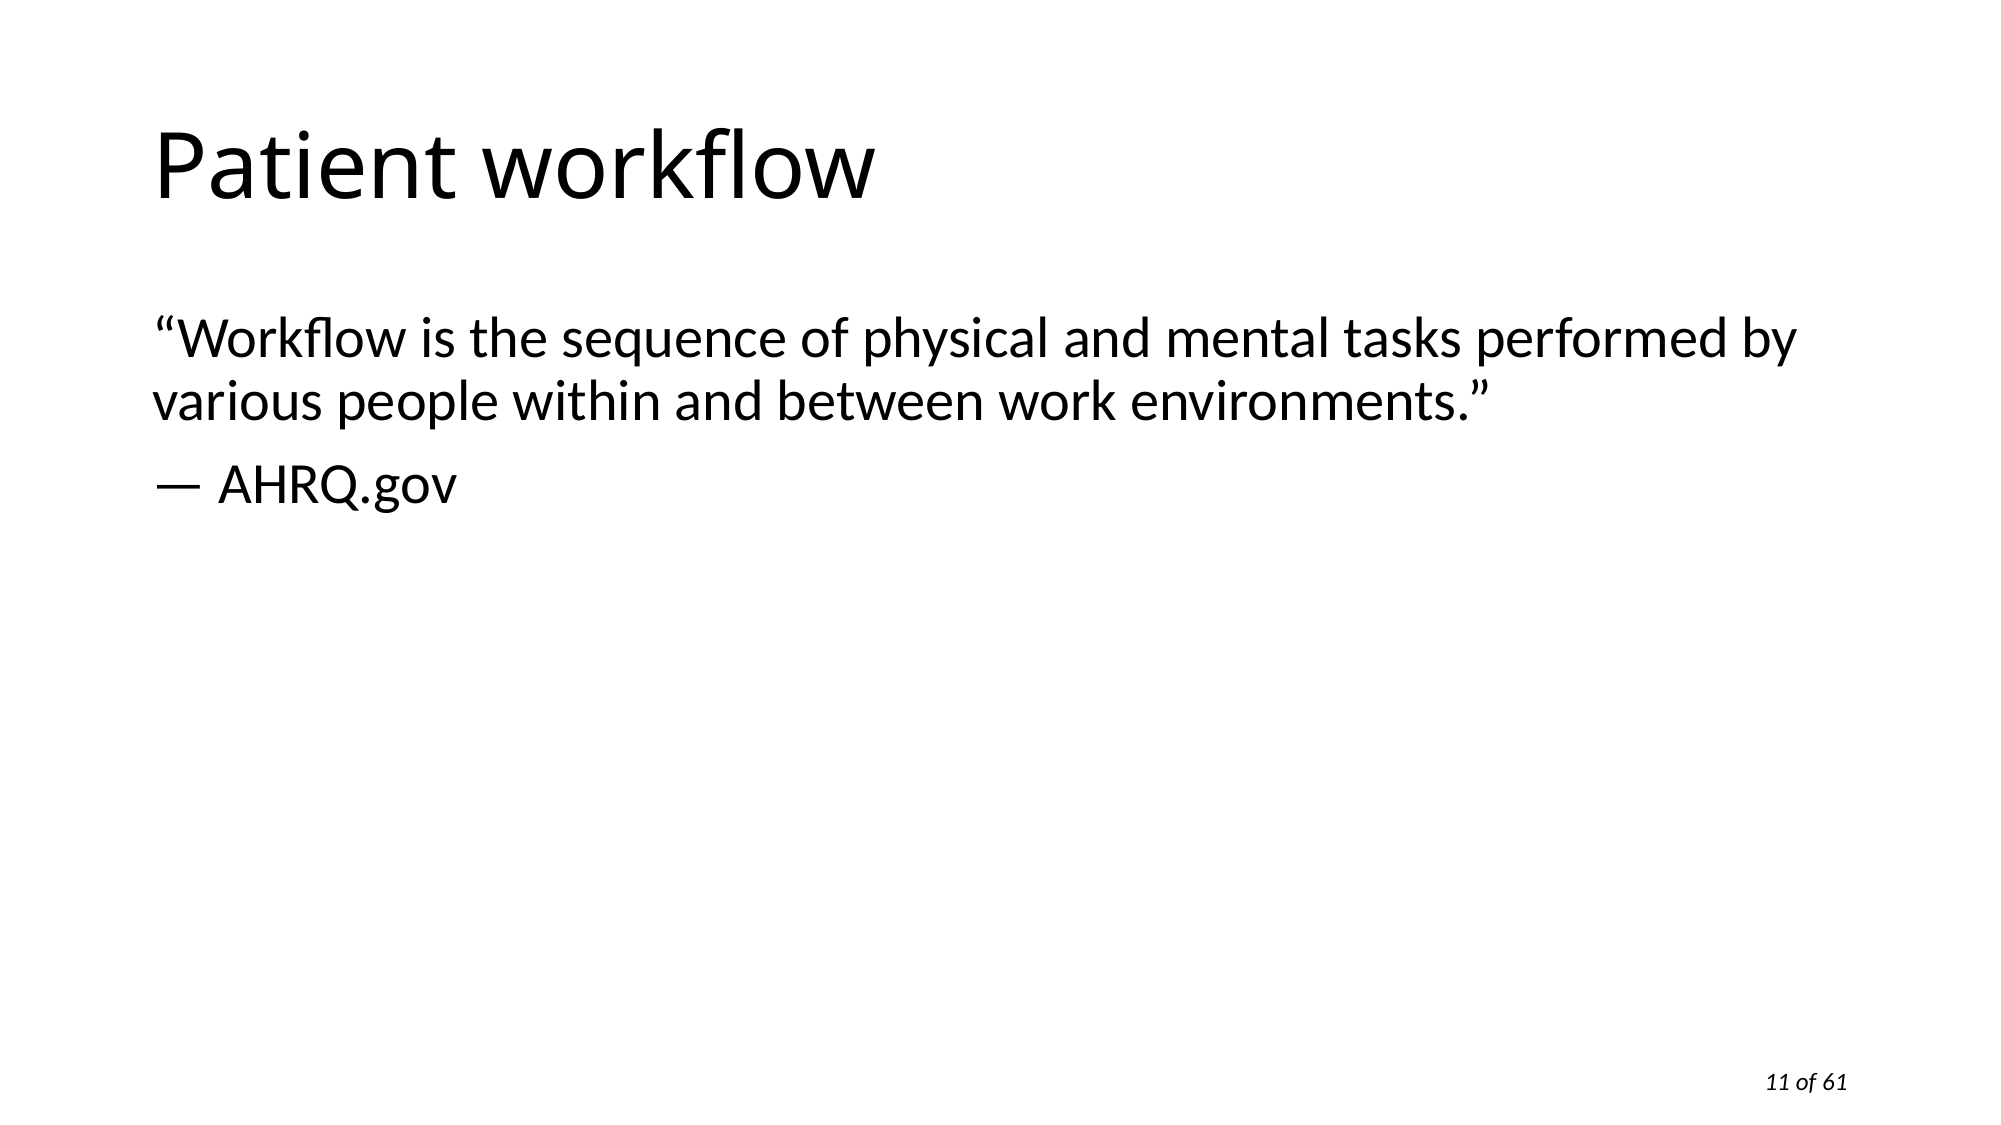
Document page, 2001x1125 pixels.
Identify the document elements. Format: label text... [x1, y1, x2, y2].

title Patient workflow [137, 59, 1863, 278]
list “Workflow is the sequence of physical and mental tasks performed by various people within and between work environments.” — AHRQ.gov [137, 299, 1863, 1014]
